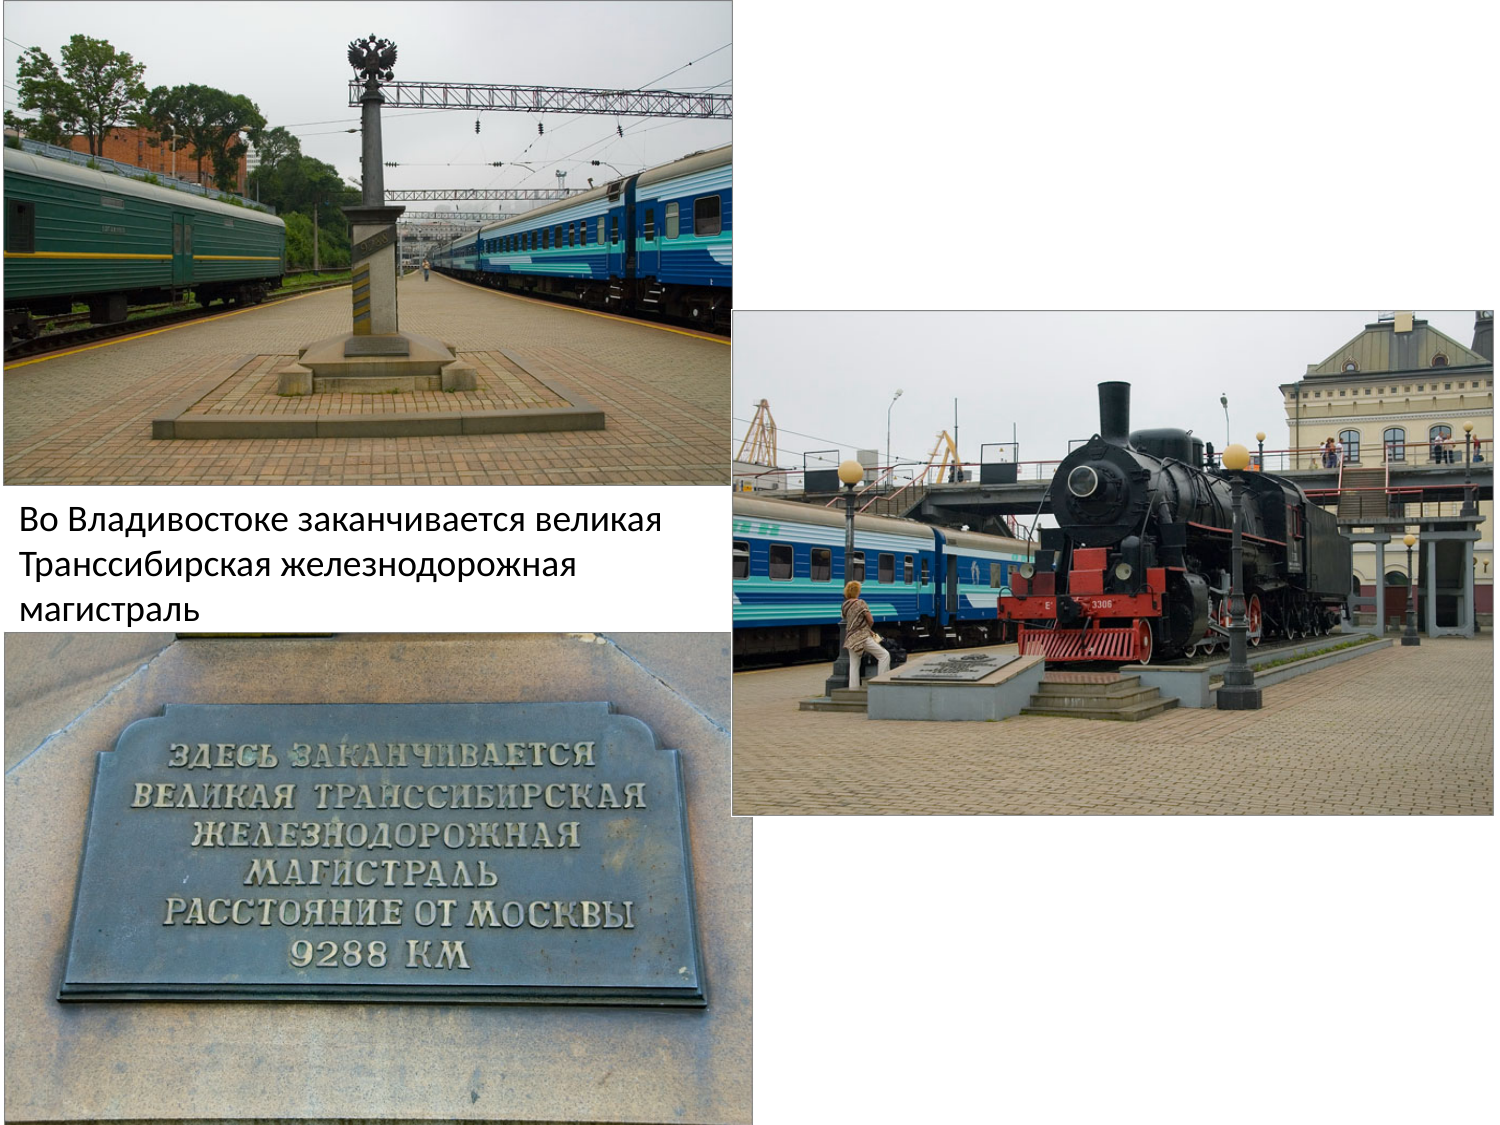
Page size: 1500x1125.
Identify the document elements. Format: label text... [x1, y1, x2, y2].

text_box Во Владивостоке заканчивается великая Транссибирская железнодорожная магистраль [3, 495, 726, 630]
picture [1, 0, 1495, 1125]
